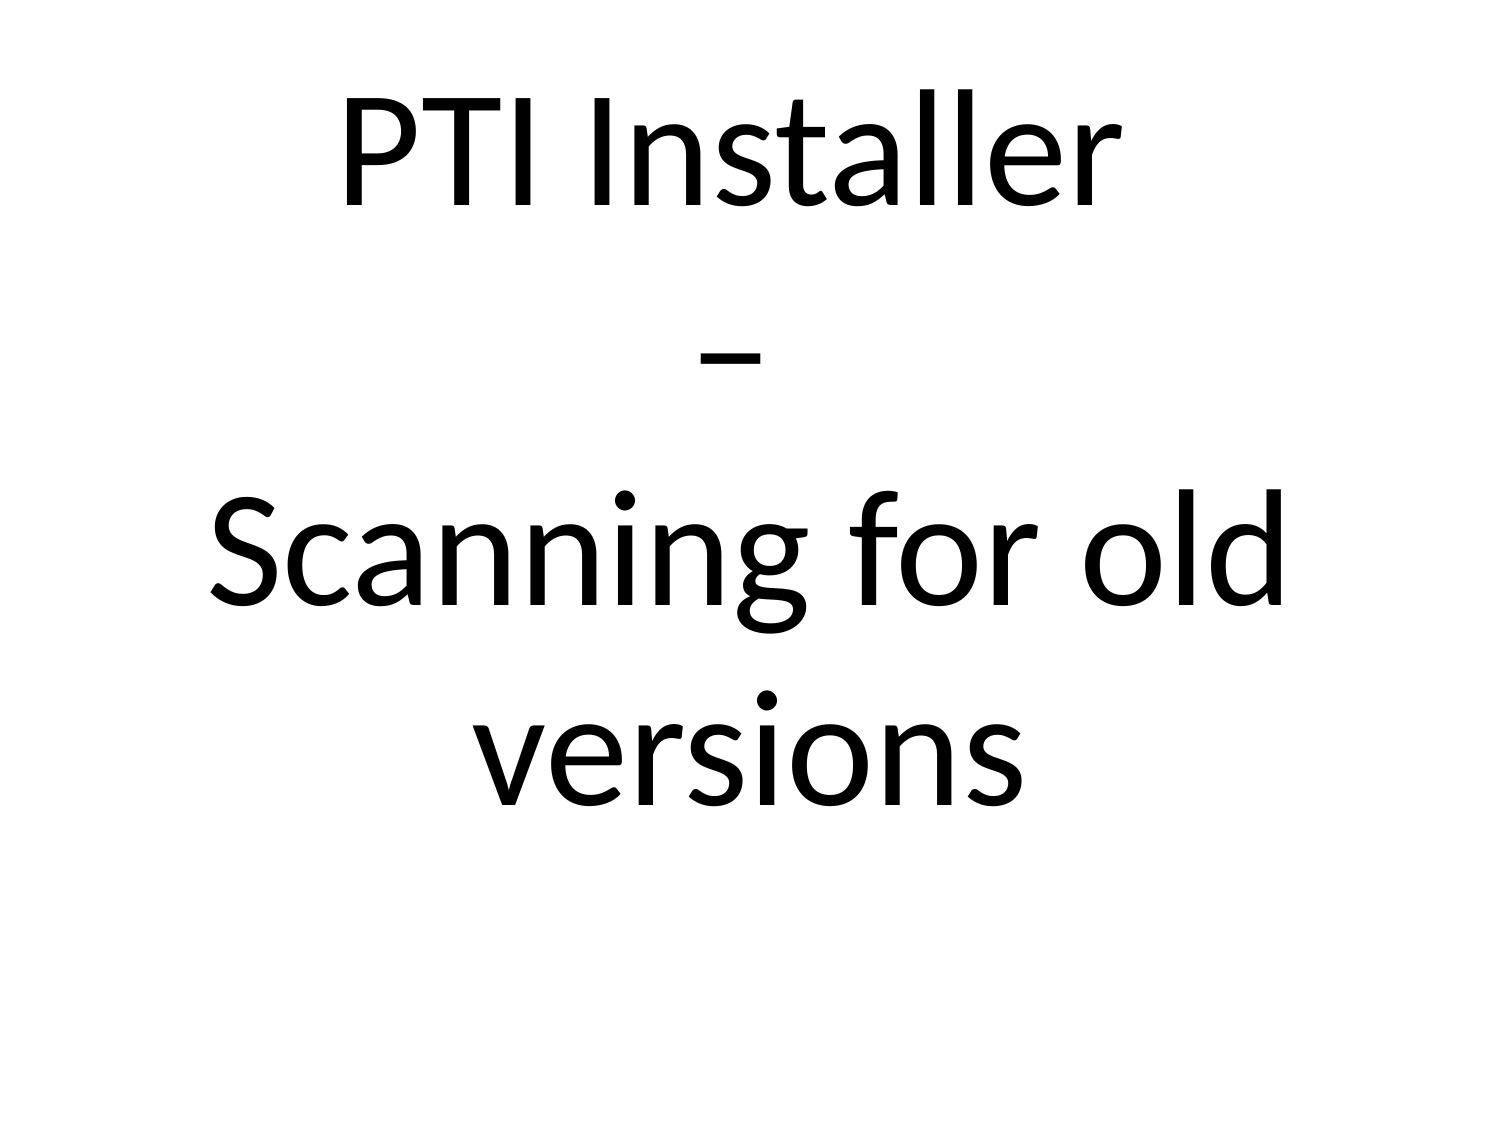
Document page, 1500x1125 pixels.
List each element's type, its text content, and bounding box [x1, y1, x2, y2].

title PTI Installer – Scanning for old versions [112, 287, 1388, 591]
